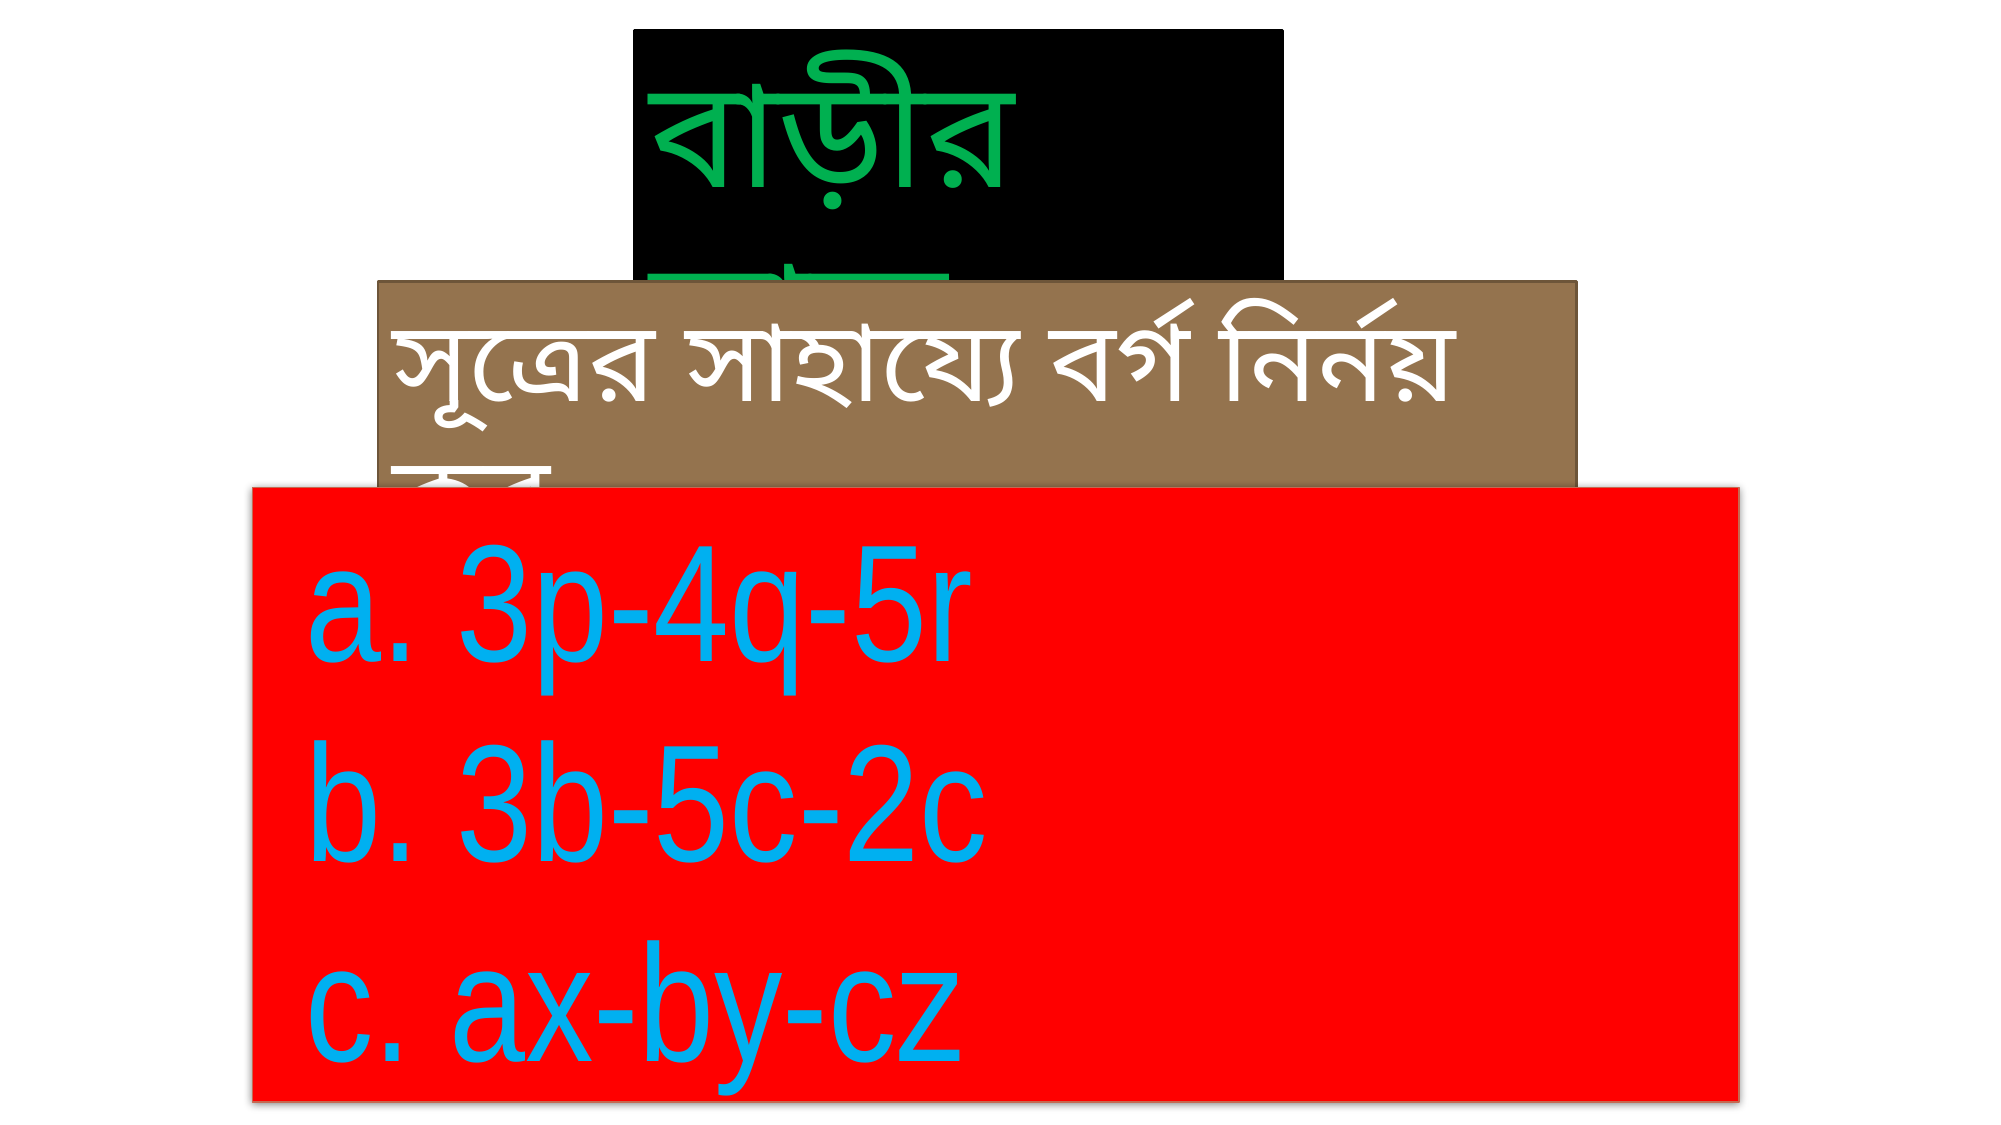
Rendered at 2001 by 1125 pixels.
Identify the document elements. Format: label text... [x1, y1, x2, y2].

text_box a. 3p-4q-5r b. 3b-5c-2c c. ax-by-cz [252, 487, 1740, 1103]
text_box বাড়ীর কাজ [633, 29, 1284, 280]
text_box সূত্রের সাহায্যে বর্গ নির্নয় কর- [377, 280, 1578, 482]
